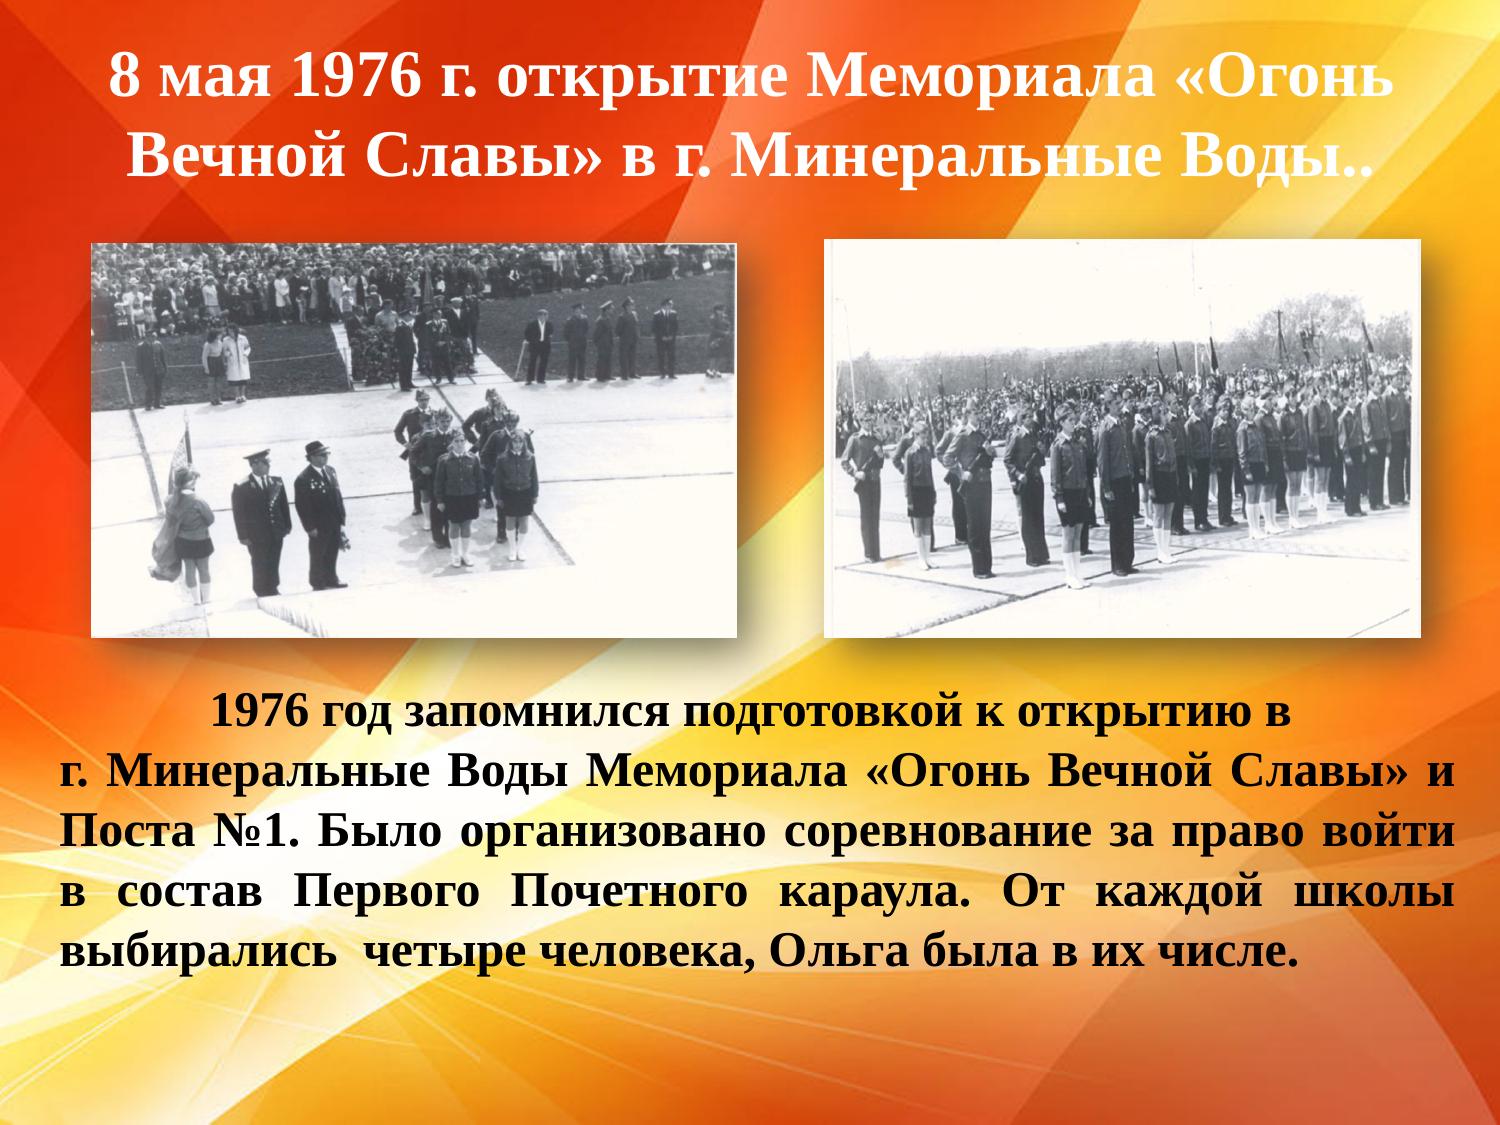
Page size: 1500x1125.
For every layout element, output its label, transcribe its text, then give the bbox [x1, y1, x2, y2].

picture [0, 0, 1500, 1125]
text_box 1976 год запомнился подготовкой к открытию в г. Минеральные Воды Мемориала «Огонь Вечной Славы» и Поста №1. Было организовано соревнование за право войти в состав Первого Почетного караула. От каждой школы выбирались четыре человека, Ольга была в их числе. [44, 668, 1471, 984]
title 8 мая 1976 г. открытие Мемориала «Огонь Вечной Славы» в г. Минеральные Воды.. [76, 0, 1427, 220]
